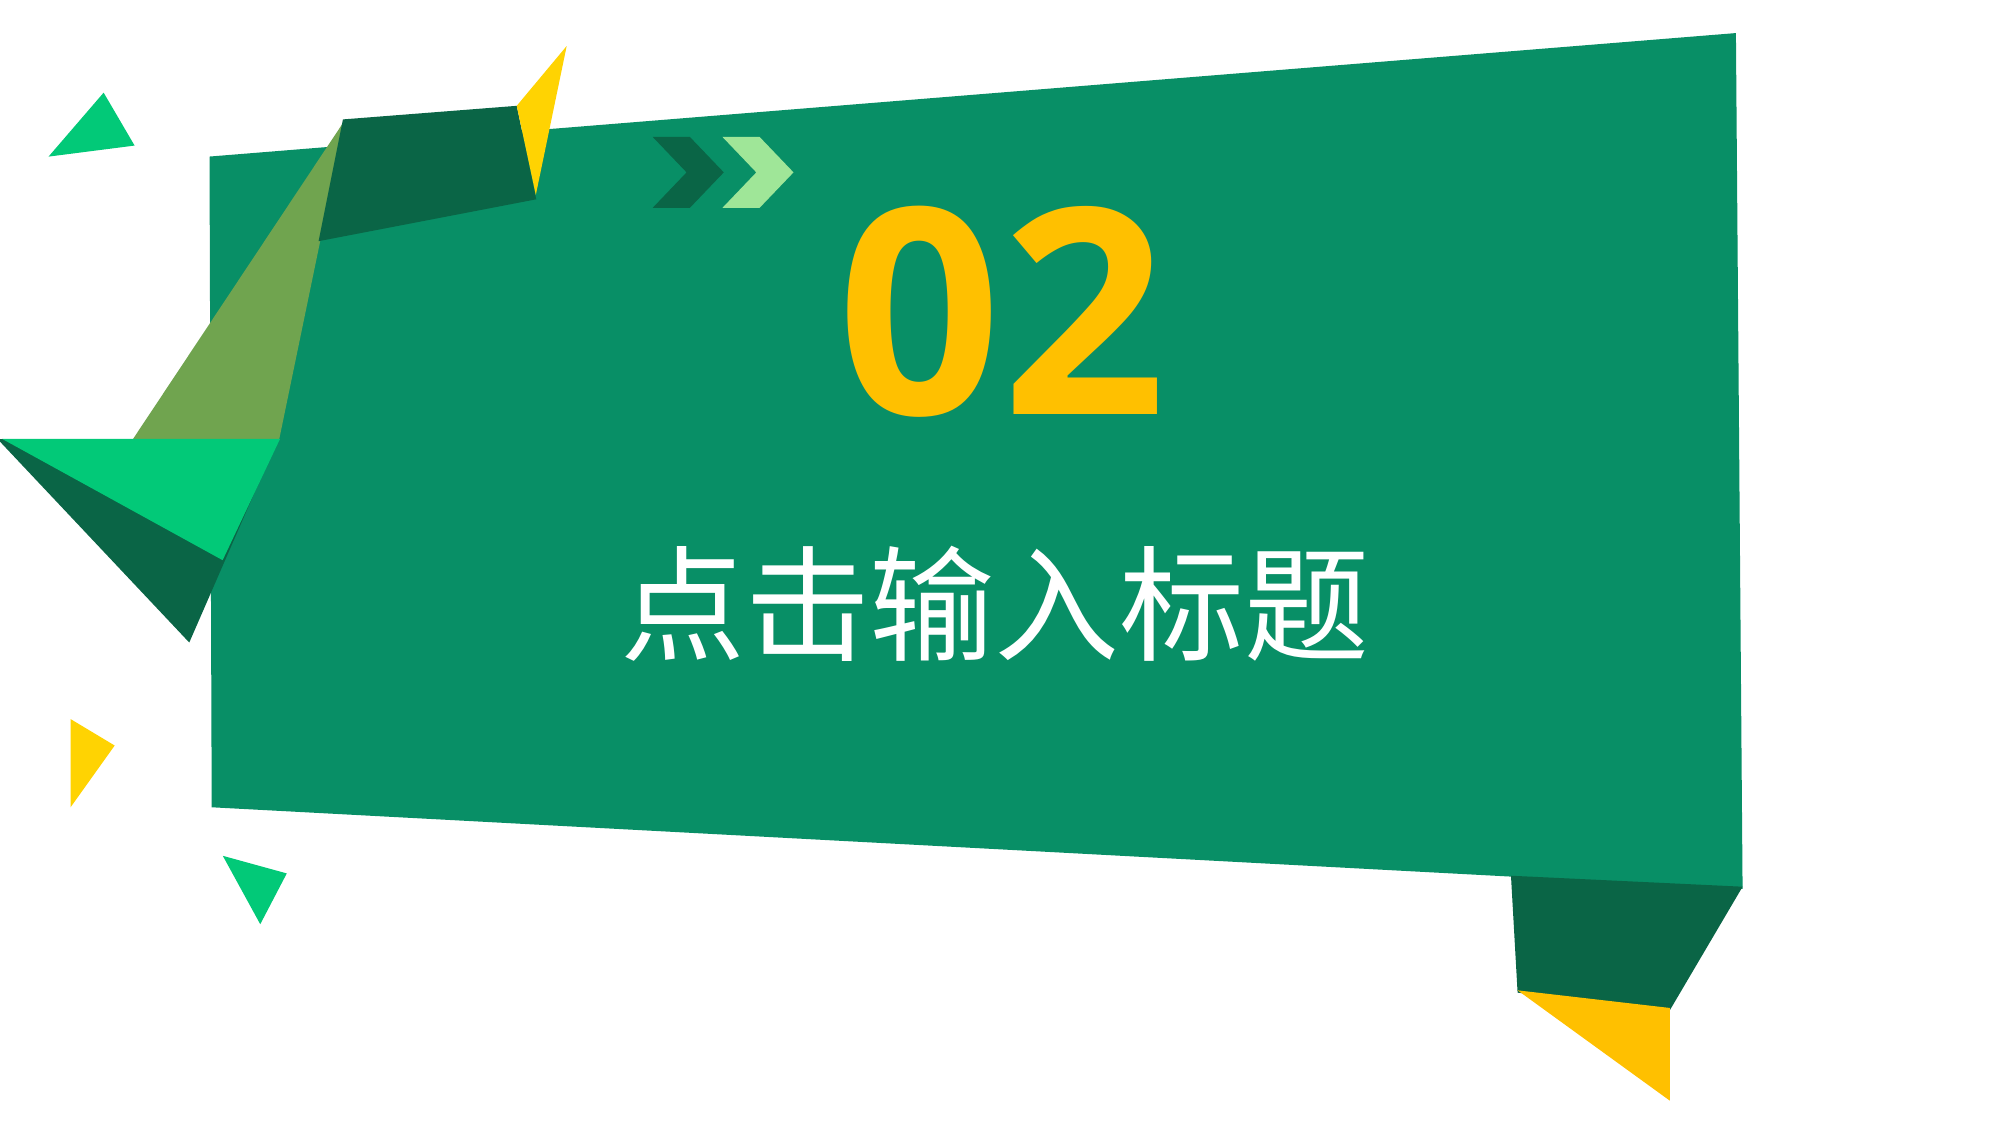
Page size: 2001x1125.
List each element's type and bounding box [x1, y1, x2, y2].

text_box [209, 33, 1743, 1101]
text_box [69, 717, 117, 811]
text_box [652, 136, 794, 208]
text_box [605, 515, 1400, 687]
text_box [0, 72, 591, 585]
